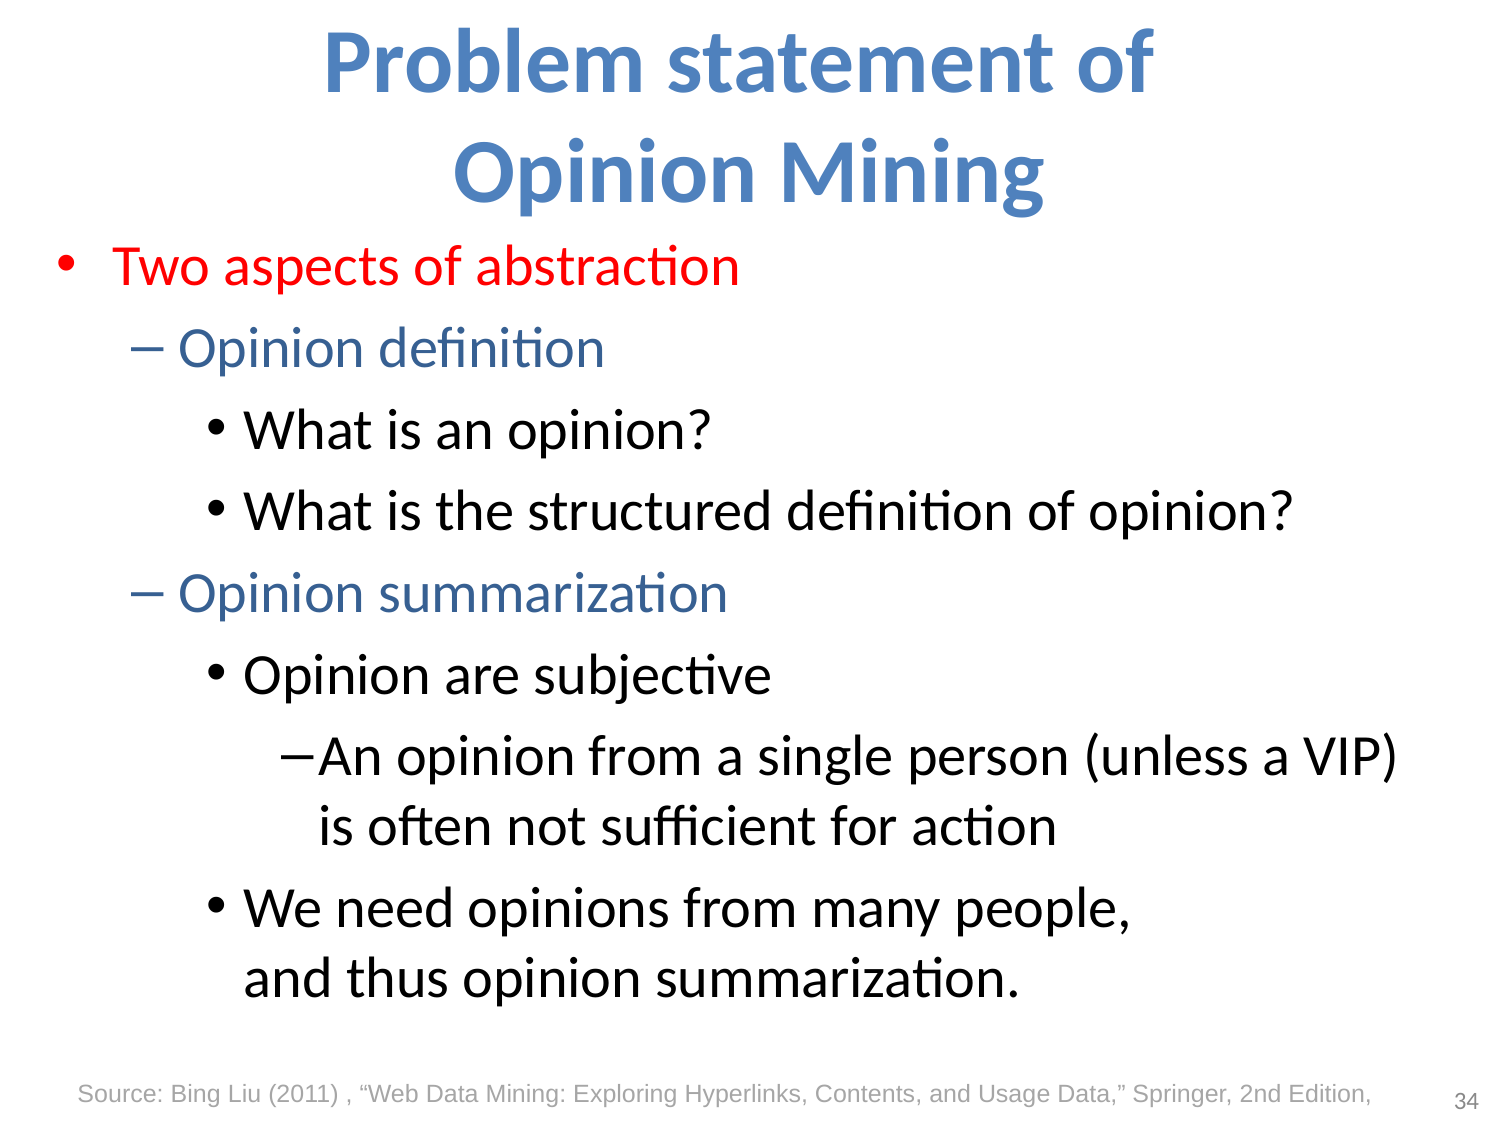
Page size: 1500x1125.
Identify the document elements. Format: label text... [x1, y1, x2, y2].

list Two aspects of abstraction Opinion definition What is an opinion? What is the structured definition of opinion? Opinion summarization Opinion are subjective An opinion from a single person (unless a VIP) is often not sufficient for action We need opinions from many people, and thus opinion summarization. [41, 220, 1447, 1071]
text_box Source: Bing Liu (2011) , “Web Data Mining: Exploring Hyperlinks, Contents, and Usage Data,” Springer, 2nd Edition, [53, 1070, 1400, 1115]
title Problem statement of Opinion Mining [75, 19, 1425, 204]
slide_number 34 [1144, 1069, 1495, 1125]
